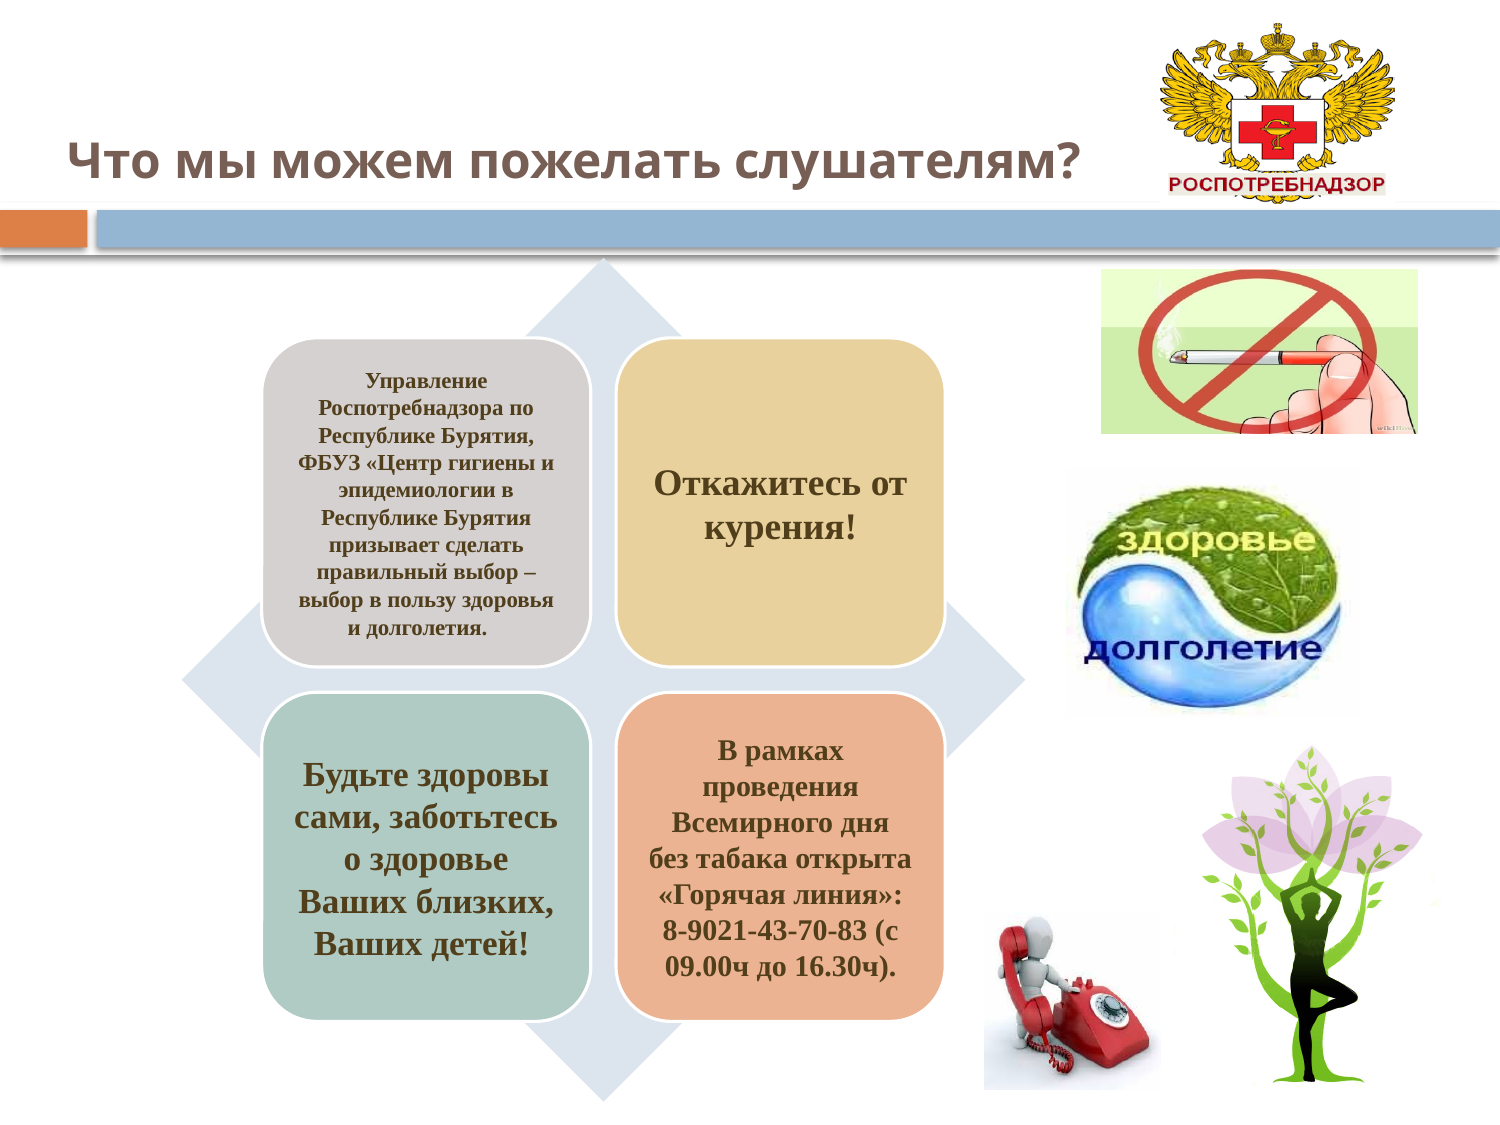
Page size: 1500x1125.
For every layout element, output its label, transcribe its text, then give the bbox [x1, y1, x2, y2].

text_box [34, 257, 1173, 1102]
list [1066, 468, 1360, 719]
picture [1159, 23, 1395, 204]
picture [984, 726, 1466, 1102]
title Что мы можем пожелать слушателям? [53, 101, 1128, 256]
picture [1101, 269, 1419, 434]
